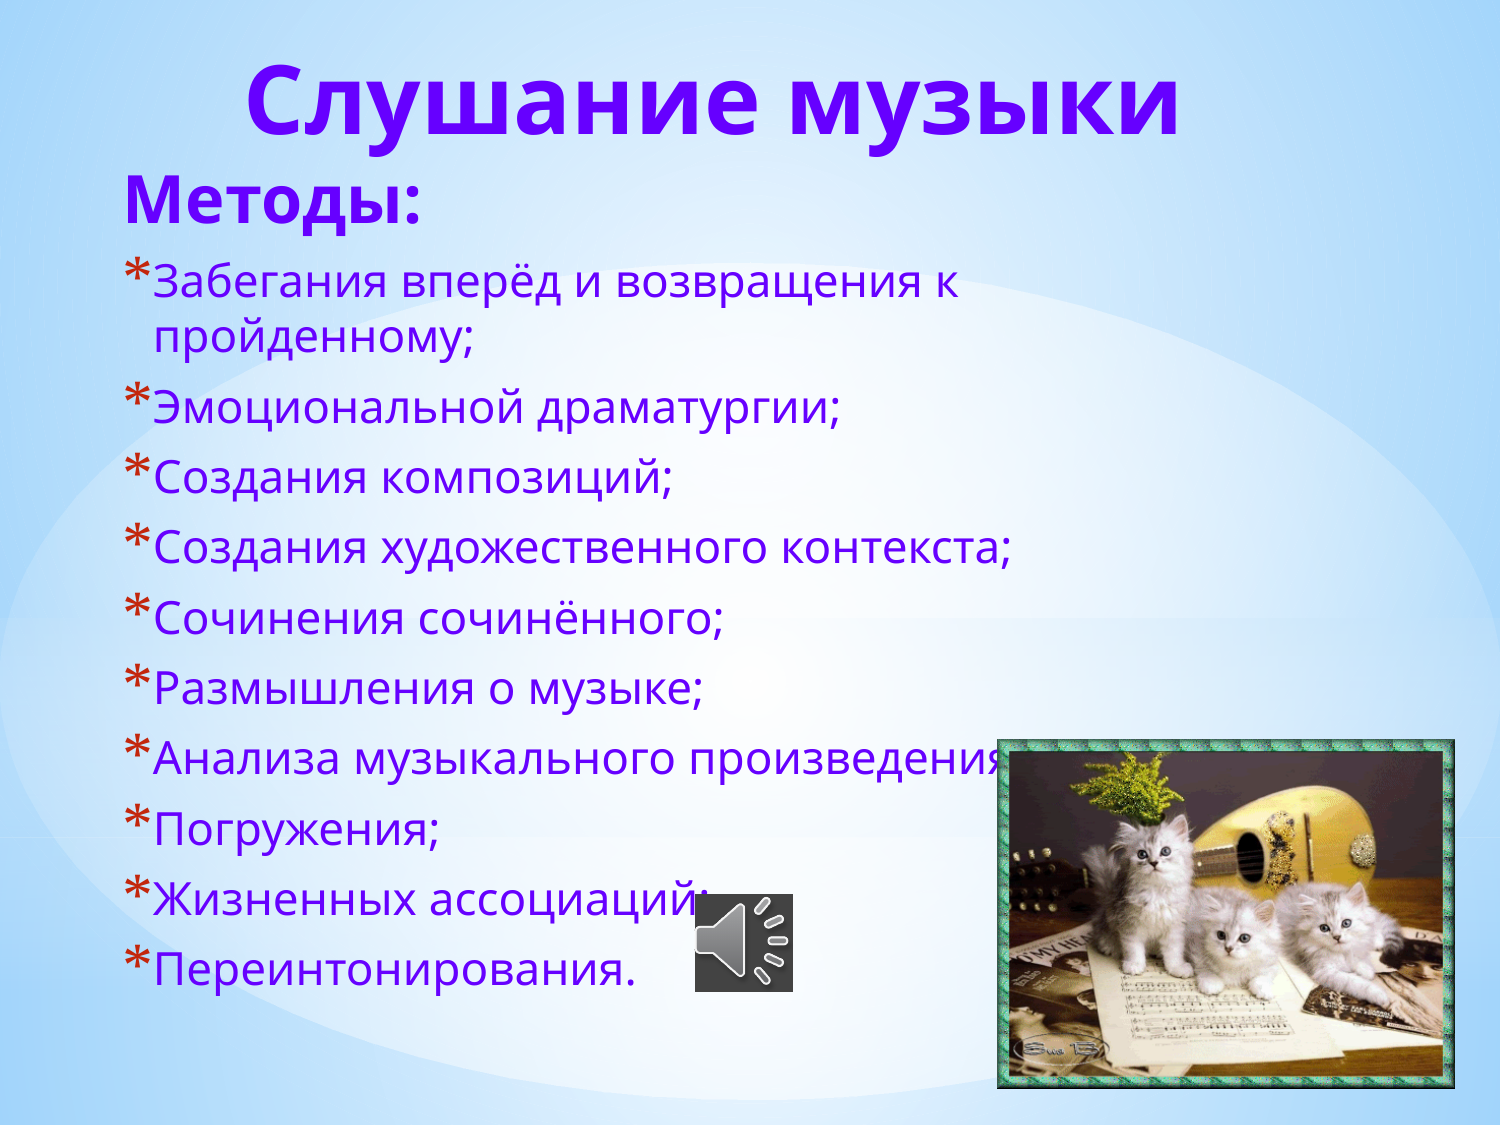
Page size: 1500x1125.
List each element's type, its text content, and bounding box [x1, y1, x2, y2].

title Слушание музыки [88, 30, 1199, 161]
picture [693, 893, 795, 994]
list Методы: Забегания вперёд и возвращения к пройденному; Эмоциональной драматургии; Создания композиций; Создания художественного контекста; Сочинения сочинённого; Размышления о музыке; Анализа музыкального произведения; Погружения; Жизненных ассоциаций; Переинтонирования. [100, 149, 1238, 1059]
picture [997, 739, 1455, 1089]
